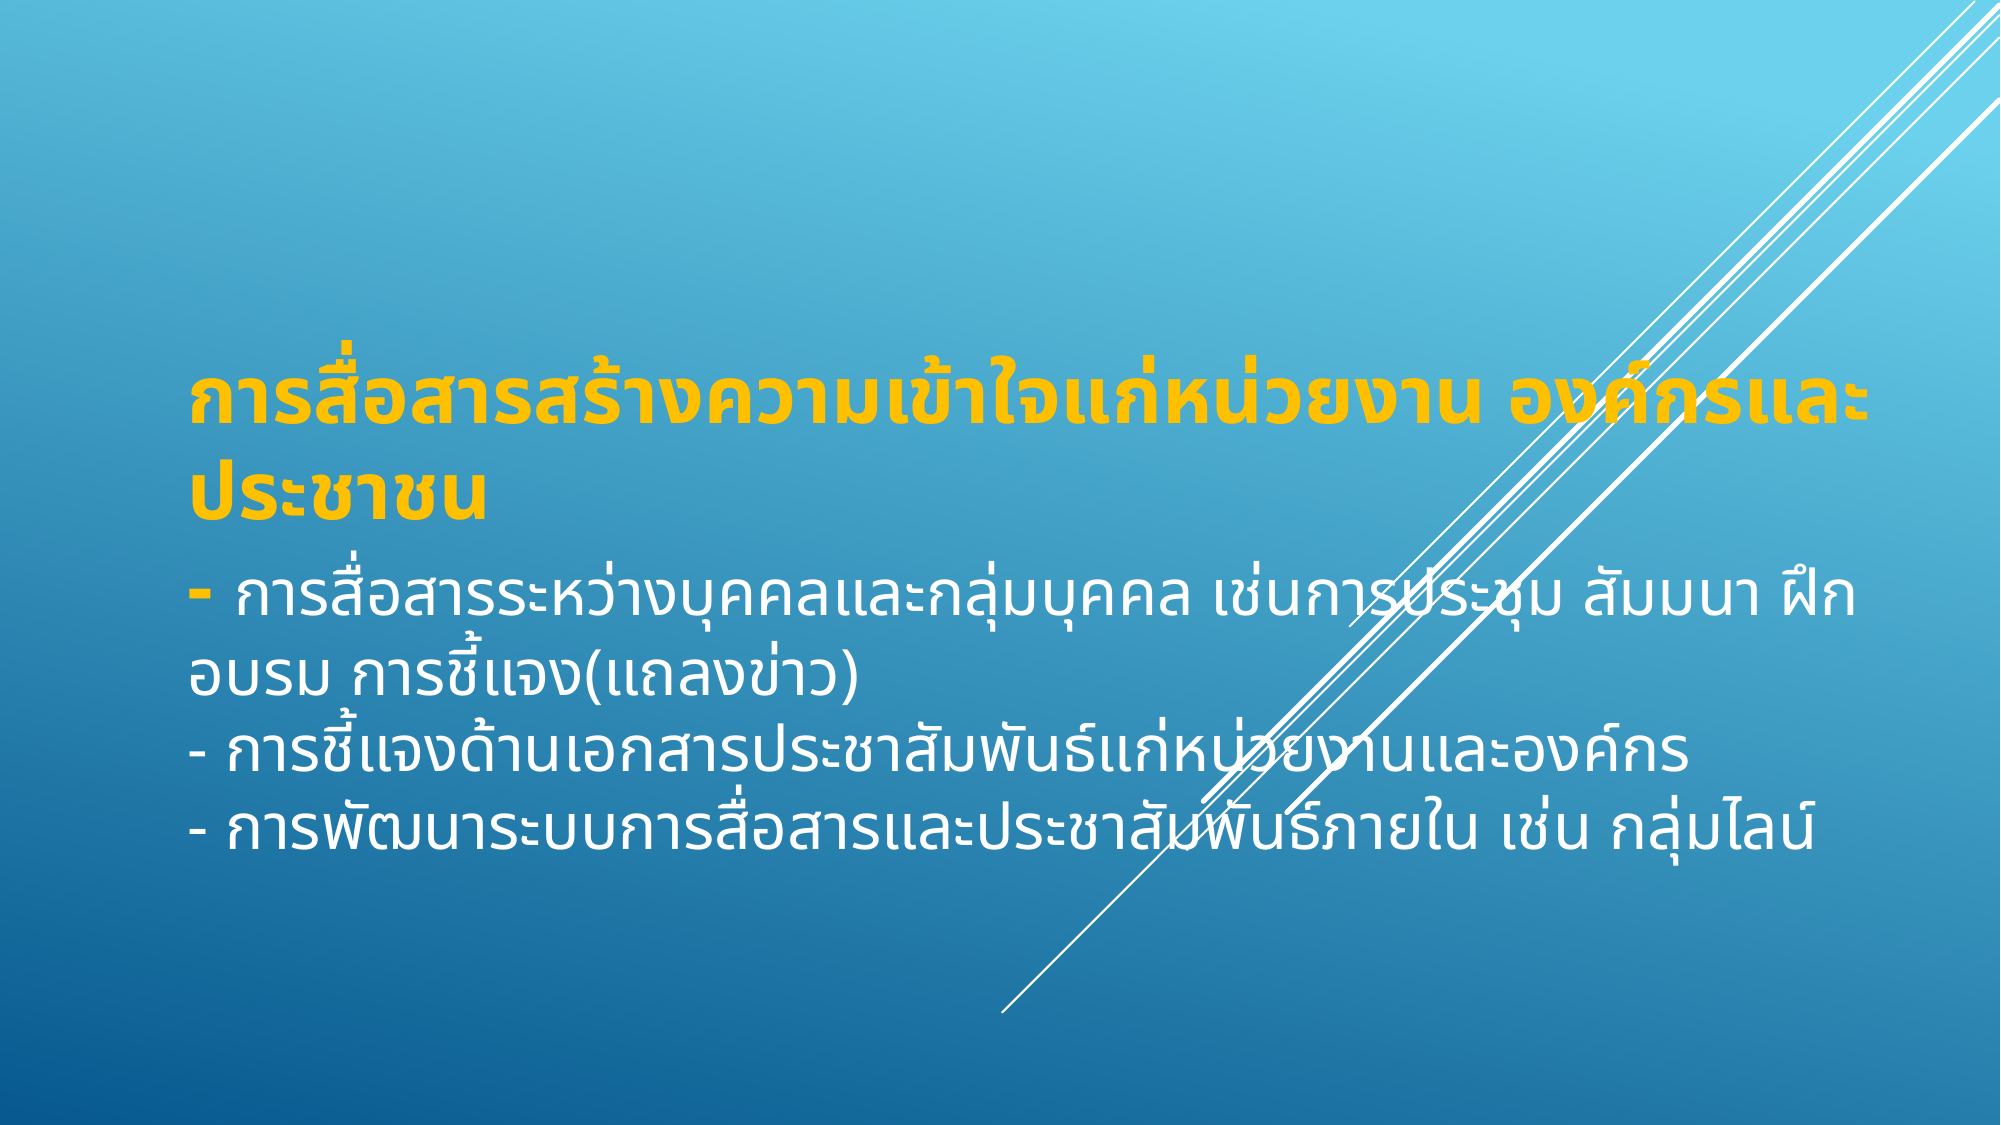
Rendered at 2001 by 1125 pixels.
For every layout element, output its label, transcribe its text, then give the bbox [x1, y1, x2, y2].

title การสื่อสารสร้างความเข้าใจแก่หน่วยงาน องค์กรและประชาชน - การสื่อสารระหว่างบุคคลและกลุ่มบุคคล เช่นการประชุม สัมมนา ฝึกอบรม การชี้แจง(แถลงข่าว) - การชี้แจงด้านเอกสารประชาสัมพันธ์แก่หน่วยงานและองค์กร - การพัฒนาระบบการสื่อสารและประชาสัมพันธ์ภายใน เช่น กลุ่มไลน์ [172, 272, 1896, 1028]
